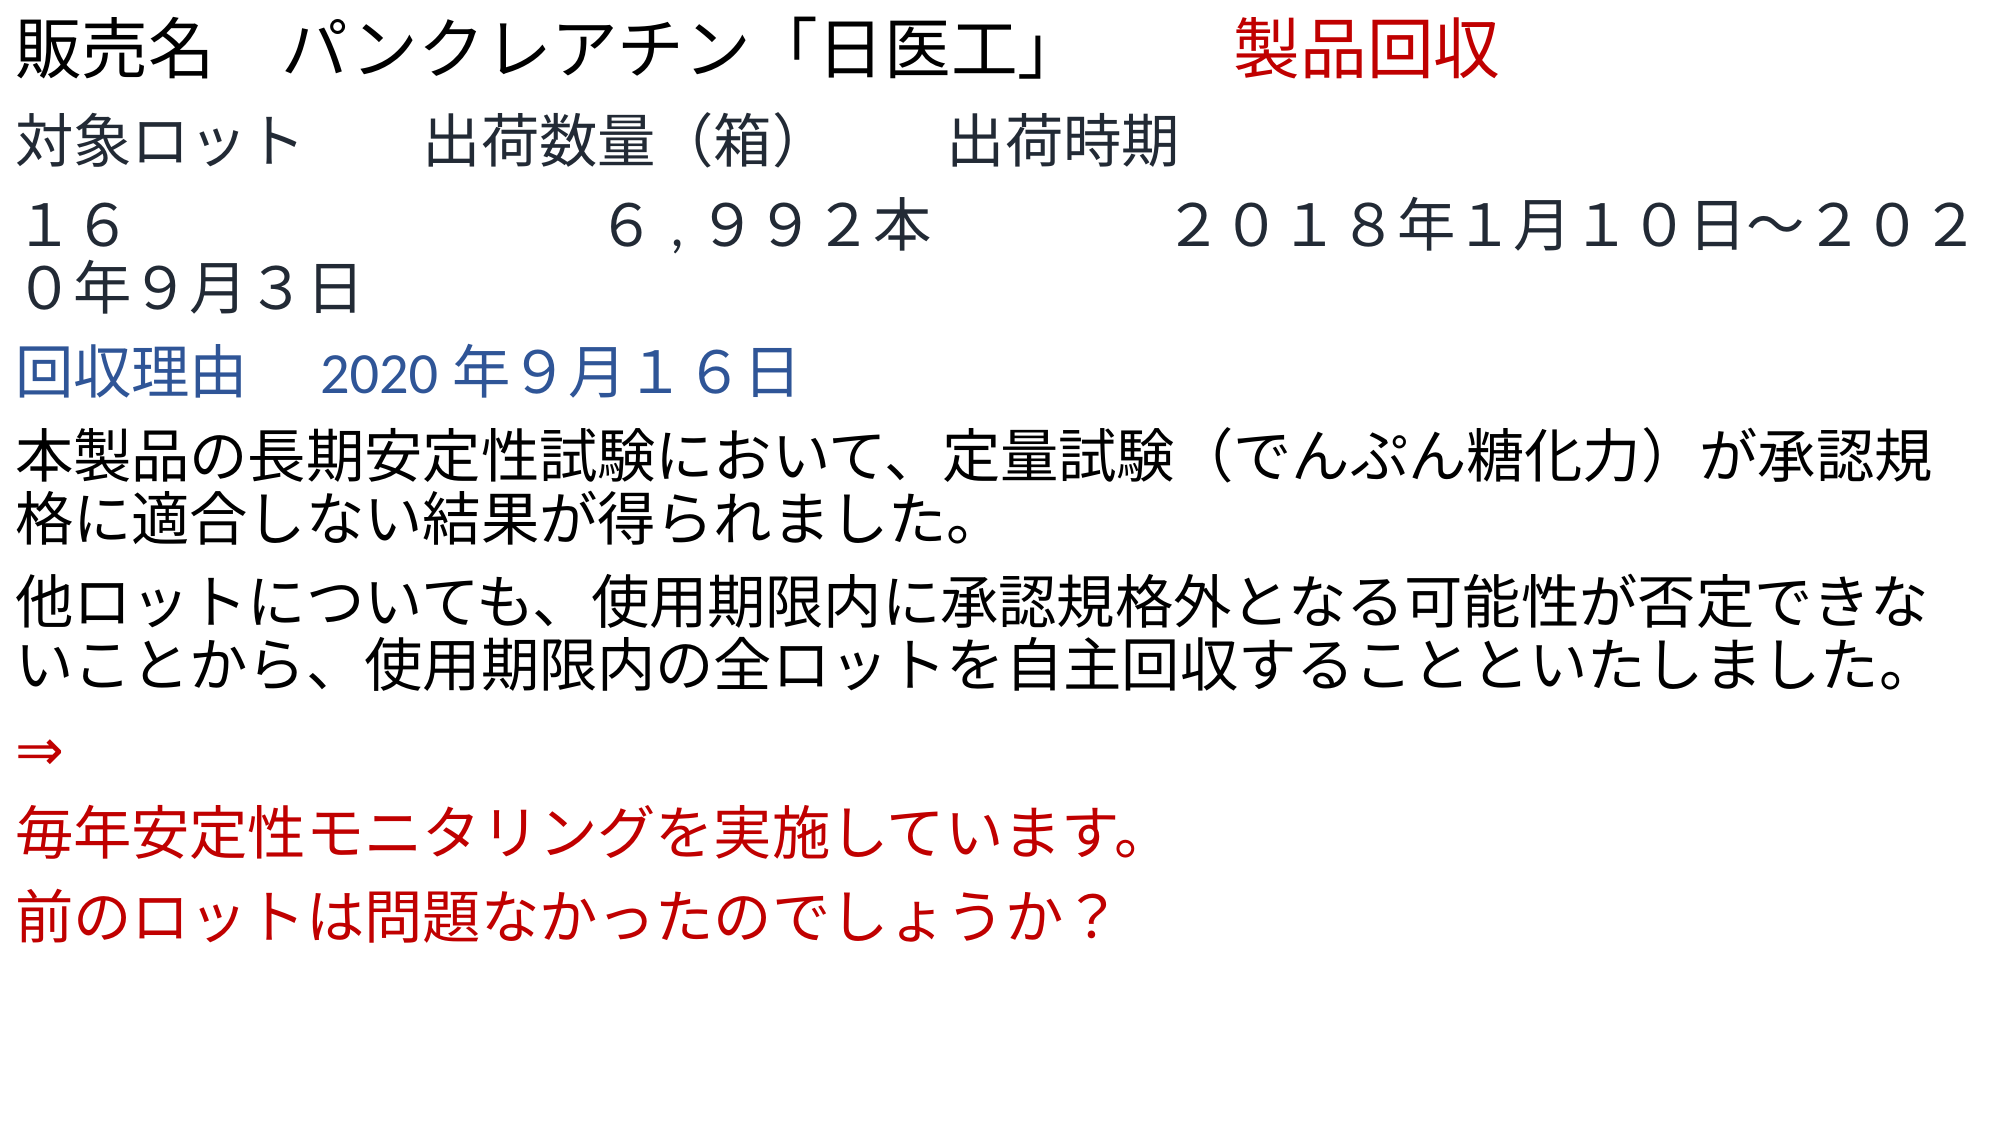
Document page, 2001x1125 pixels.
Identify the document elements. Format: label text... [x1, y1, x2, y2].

title 販売名 パンクレアチン「日医工」 製品回収 [0, 0, 2000, 104]
list 対象ロット 出荷数量（箱） 出荷時期 １６ ６,９９２本 ２０１８年１月１０日～２０２０年９月３日 回収理由 2020年９月１６日 本製品の長期安定性試験において、定量試験（でんぷん糖化力）が承認規格に適合しない結果が得られました。 他ロットについても、使用期限内に承認規格外となる可能性が否定できないことから、使用期限内の全ロットを自主回収することといたしました。 ⇒ 毎年安定性モニタリングを実施しています。 前のロットは問題なかったのでしょうか？ [0, 104, 2000, 1125]
